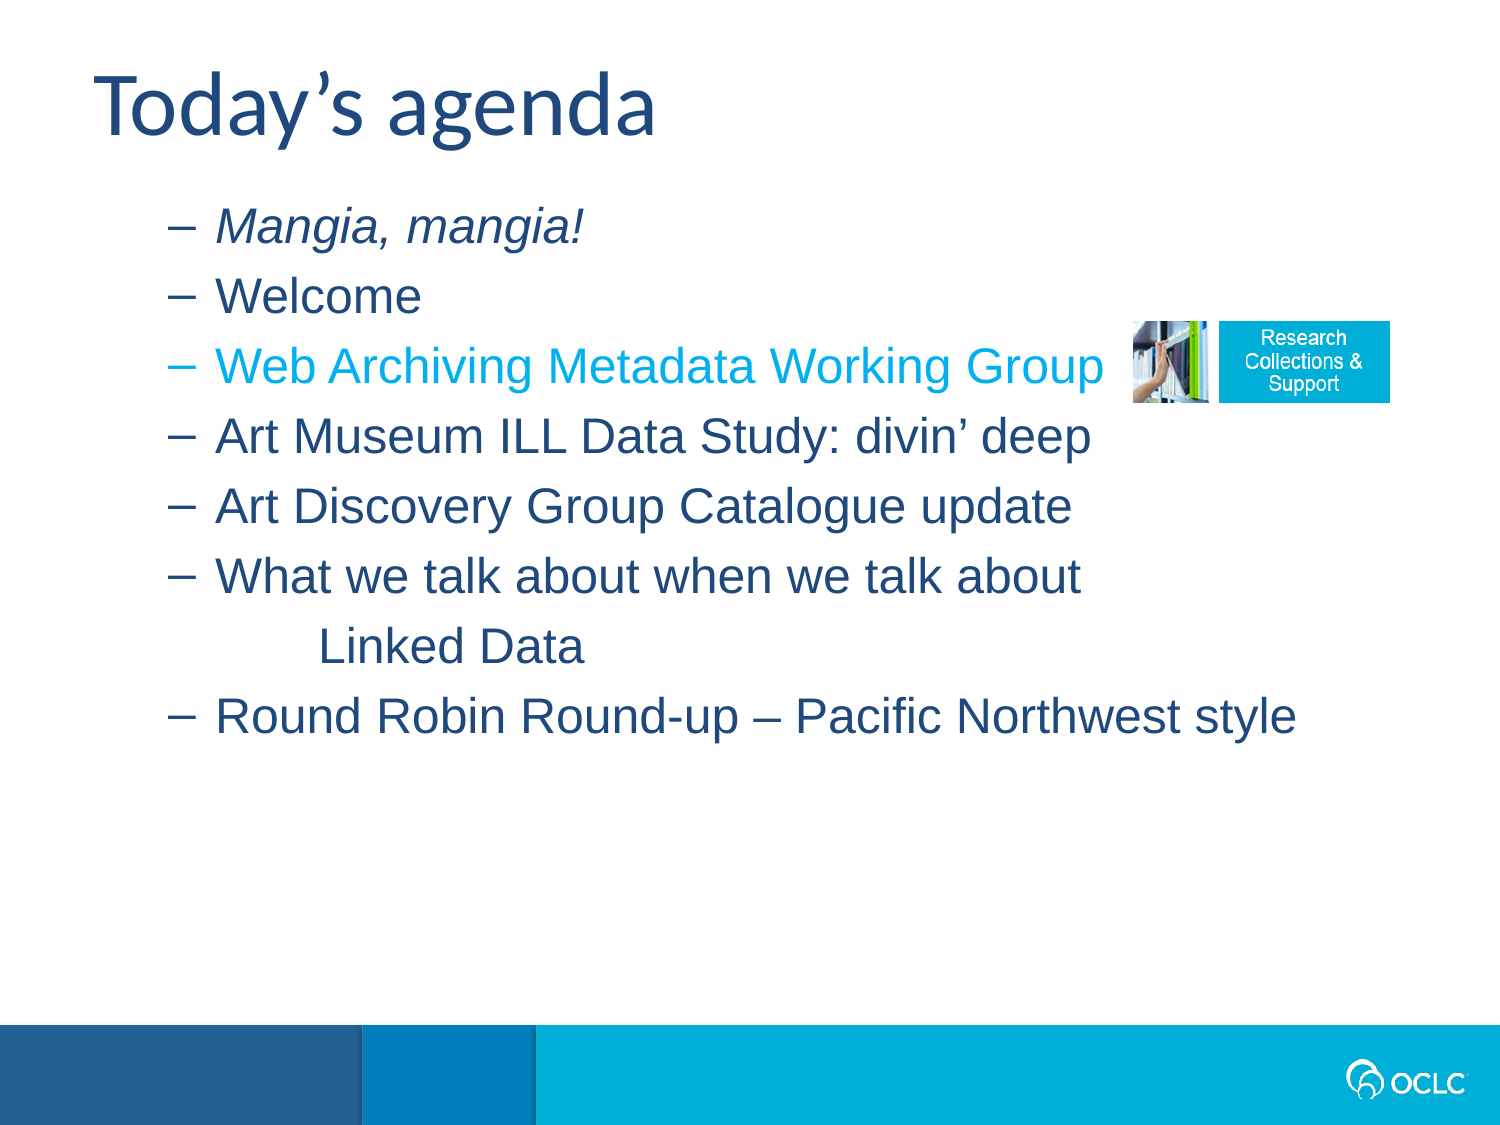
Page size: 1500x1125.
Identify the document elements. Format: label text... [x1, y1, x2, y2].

list Mangia, mangia! Welcome Web Archiving Metadata Working Group Art Museum ILL Data Study: divin’ deep Art Discovery Group Catalogue update What we talk about when we talk about Linked Data Round Robin Round-up – Pacific Northwest style [78, 187, 1421, 921]
picture [1130, 309, 1402, 410]
list Today’s agenda [78, 36, 1421, 187]
